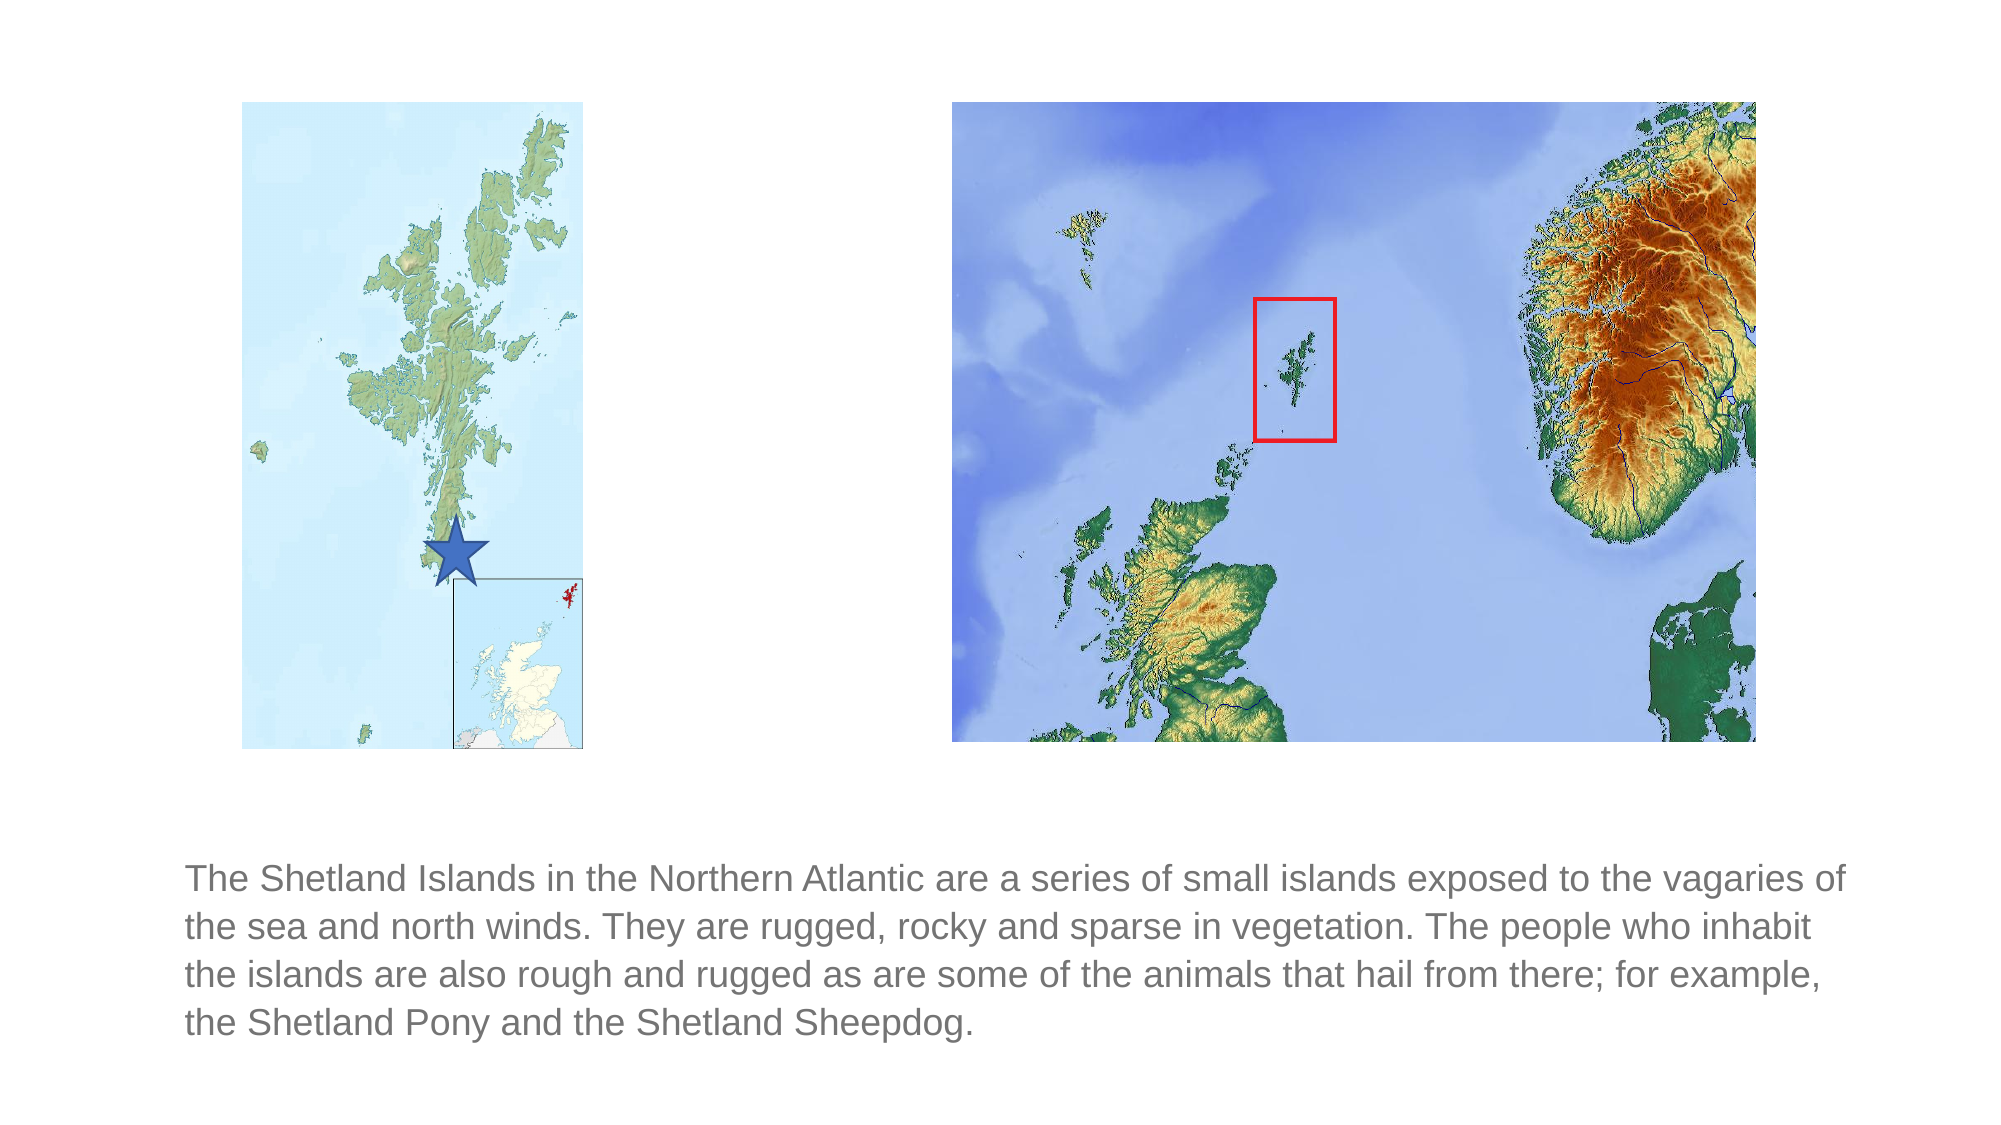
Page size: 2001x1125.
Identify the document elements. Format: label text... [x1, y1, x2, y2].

picture [242, 102, 583, 749]
text_box The Shetland Islands in the Northern Atlantic are a series of small islands exposed to the vagaries of the sea and north winds. They are rugged, rocky and sparse in vegetation. The people who inhabit the islands are also rough and rugged as are some of the animals that hail from there; for example, the Shetland Pony and the Shetland Sheepdog. [169, 843, 1869, 1051]
picture [952, 102, 1756, 742]
